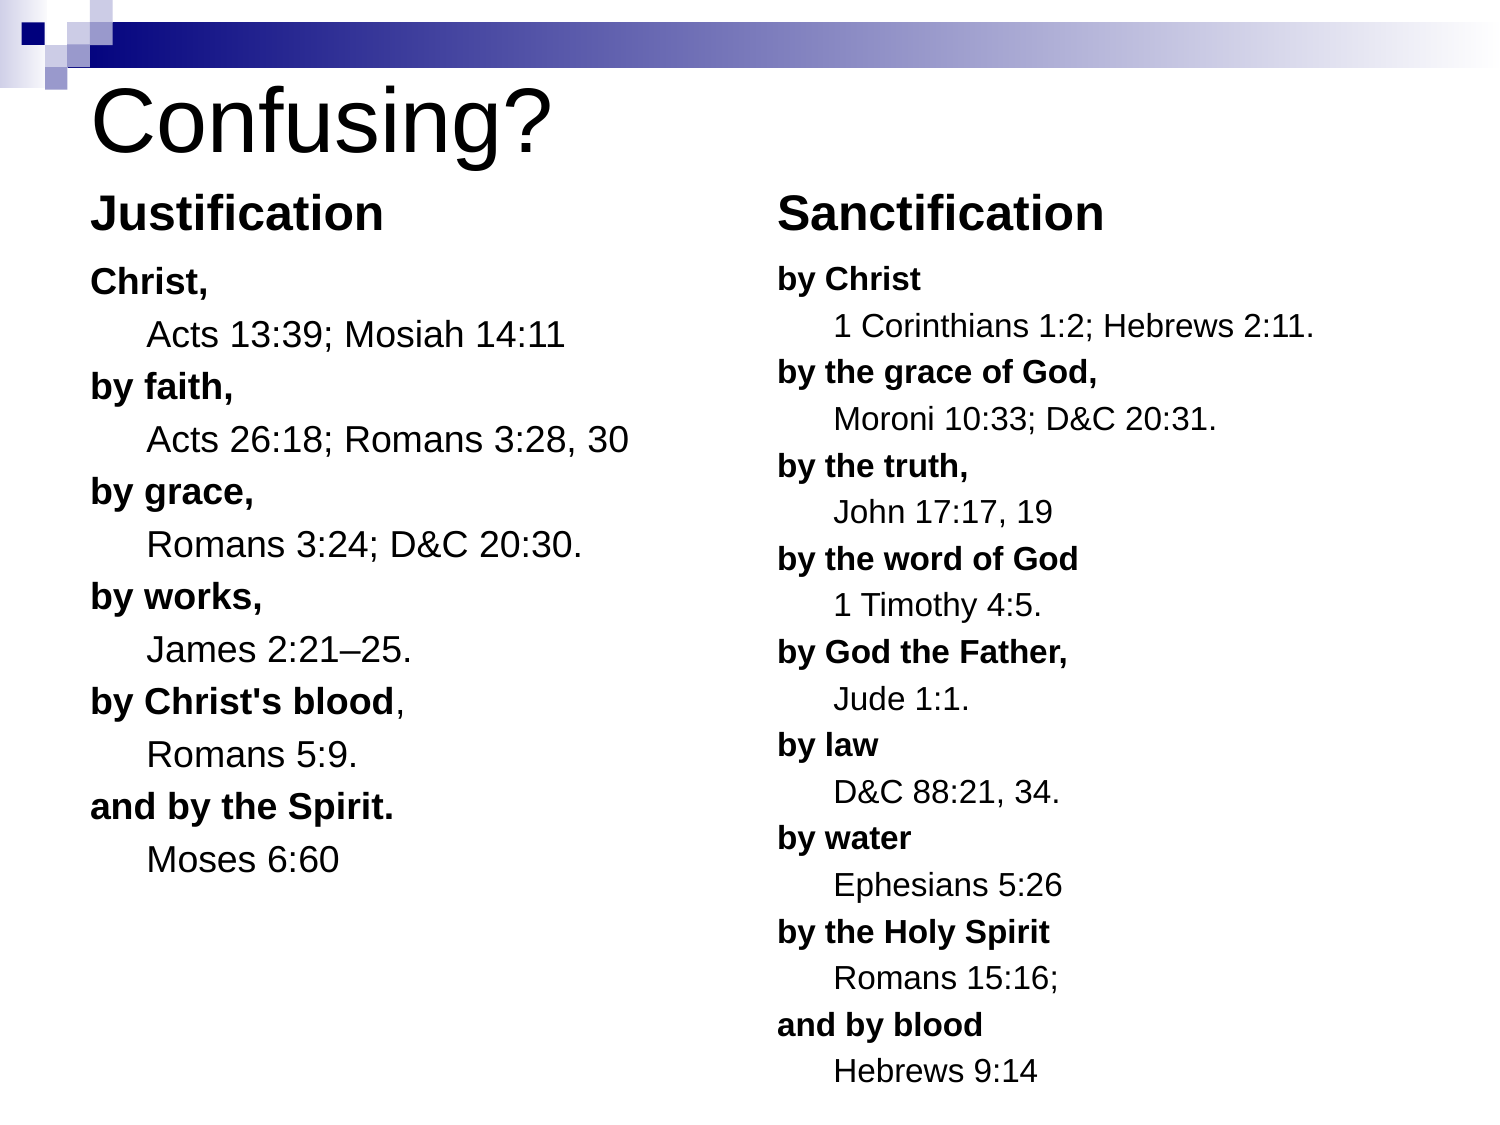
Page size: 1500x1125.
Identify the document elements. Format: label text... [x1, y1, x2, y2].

title Confusing? [74, 44, 1426, 188]
list Christ, Acts 13:39; Mosiah 14:11 by faith, Acts 26:18; Romans 3:28, 30 by grace, Romans 3:24; D&C 20:30. by works, James 2:21–25. by Christ's blood, Romans 5:9. and by the Spirit. Moses 6:60 [74, 249, 738, 899]
list Justification [74, 187, 738, 249]
list by Christ 1 Corinthians 1:2; Hebrews 2:11. by the grace of God, Moroni 10:33; D&C 20:31. by the truth, John 17:17, 19 by the word of God 1 Timothy 4:5. by God the Father, Jude 1:1. by law D&C 88:21, 34. by water Ephesians 5:26 by the Holy Spirit Romans 15:16; and by blood Hebrews 9:14 [761, 249, 1451, 899]
list Sanctification [761, 187, 1426, 249]
